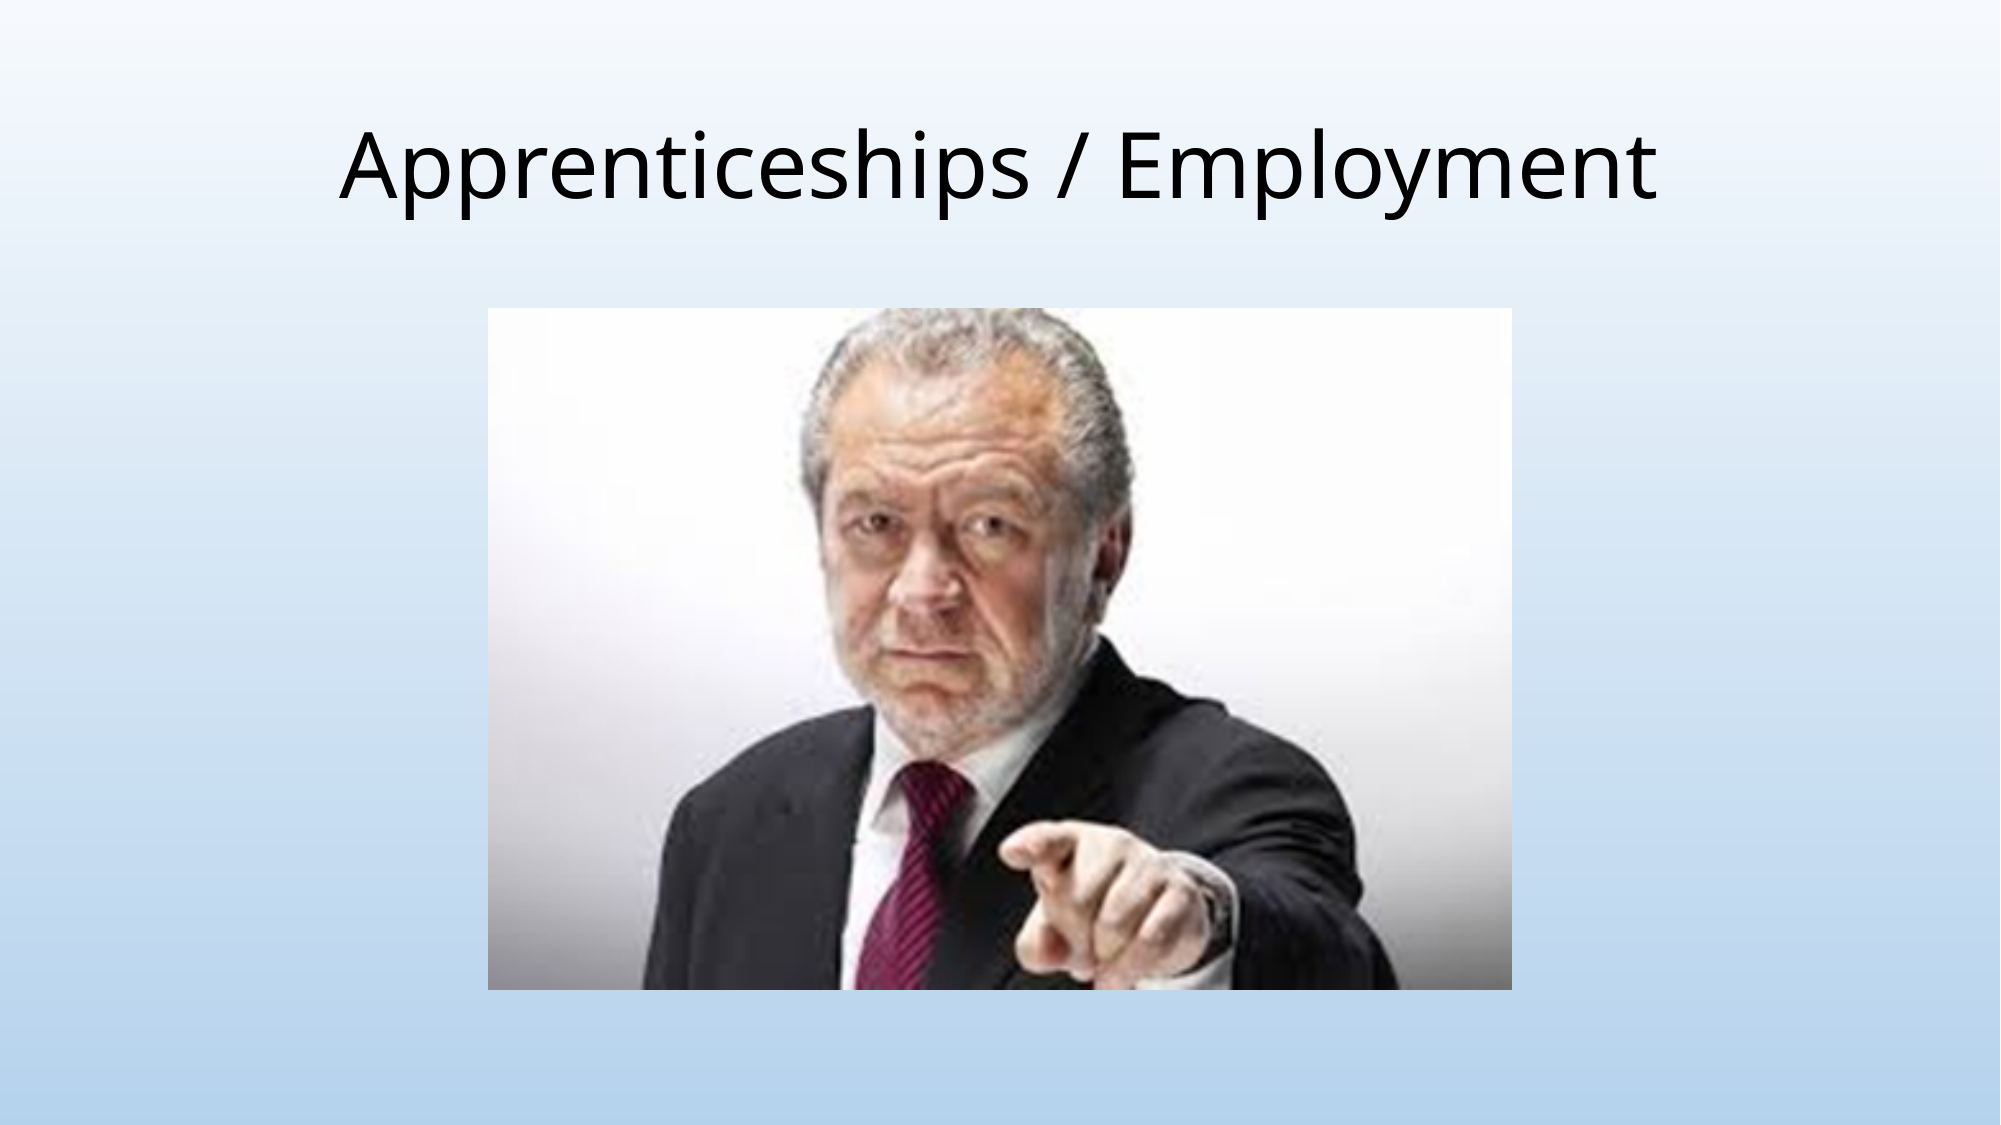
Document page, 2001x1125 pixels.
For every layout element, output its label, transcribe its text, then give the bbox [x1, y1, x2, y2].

title Apprenticeships / Employment [137, 59, 1863, 278]
picture [488, 308, 1512, 990]
